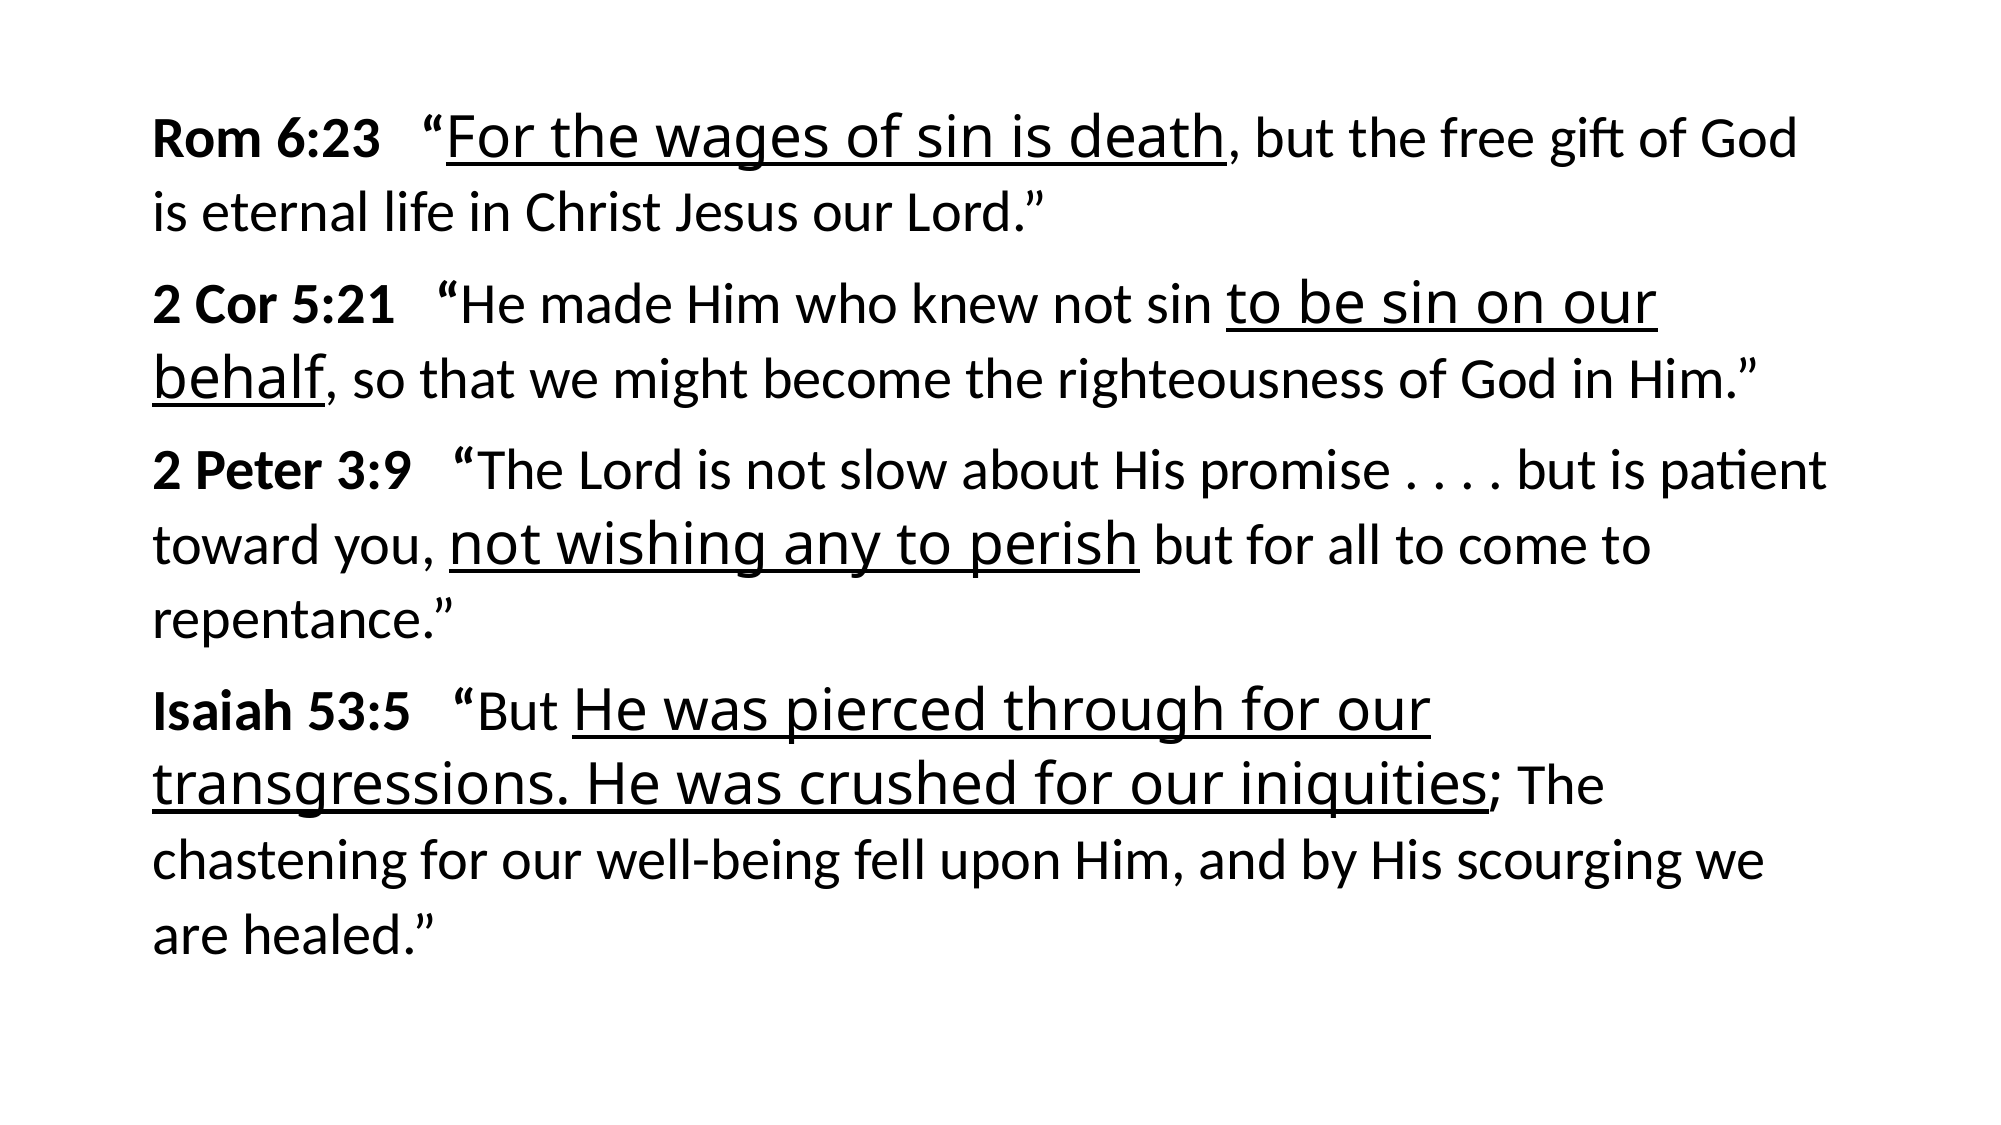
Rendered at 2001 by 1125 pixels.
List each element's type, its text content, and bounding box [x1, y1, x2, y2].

list Rom 6:23 “For the wages of sin is death, but the free gift of God is eternal life in Christ Jesus our Lord.” 2 Cor 5:21 “He made Him who knew not sin to be sin on our behalf, so that we might become the righteousness of God in Him.” 2 Peter 3:9 “The Lord is not slow about His promise . . . . but is patient toward you, not wishing any to perish but for all to come to repentance.” Isaiah 53:5 “But He was pierced through for our transgressions. He was crushed for our iniquities; The chastening for our well-being fell upon Him, and by His scourging we are healed.” [137, 86, 1863, 1014]
